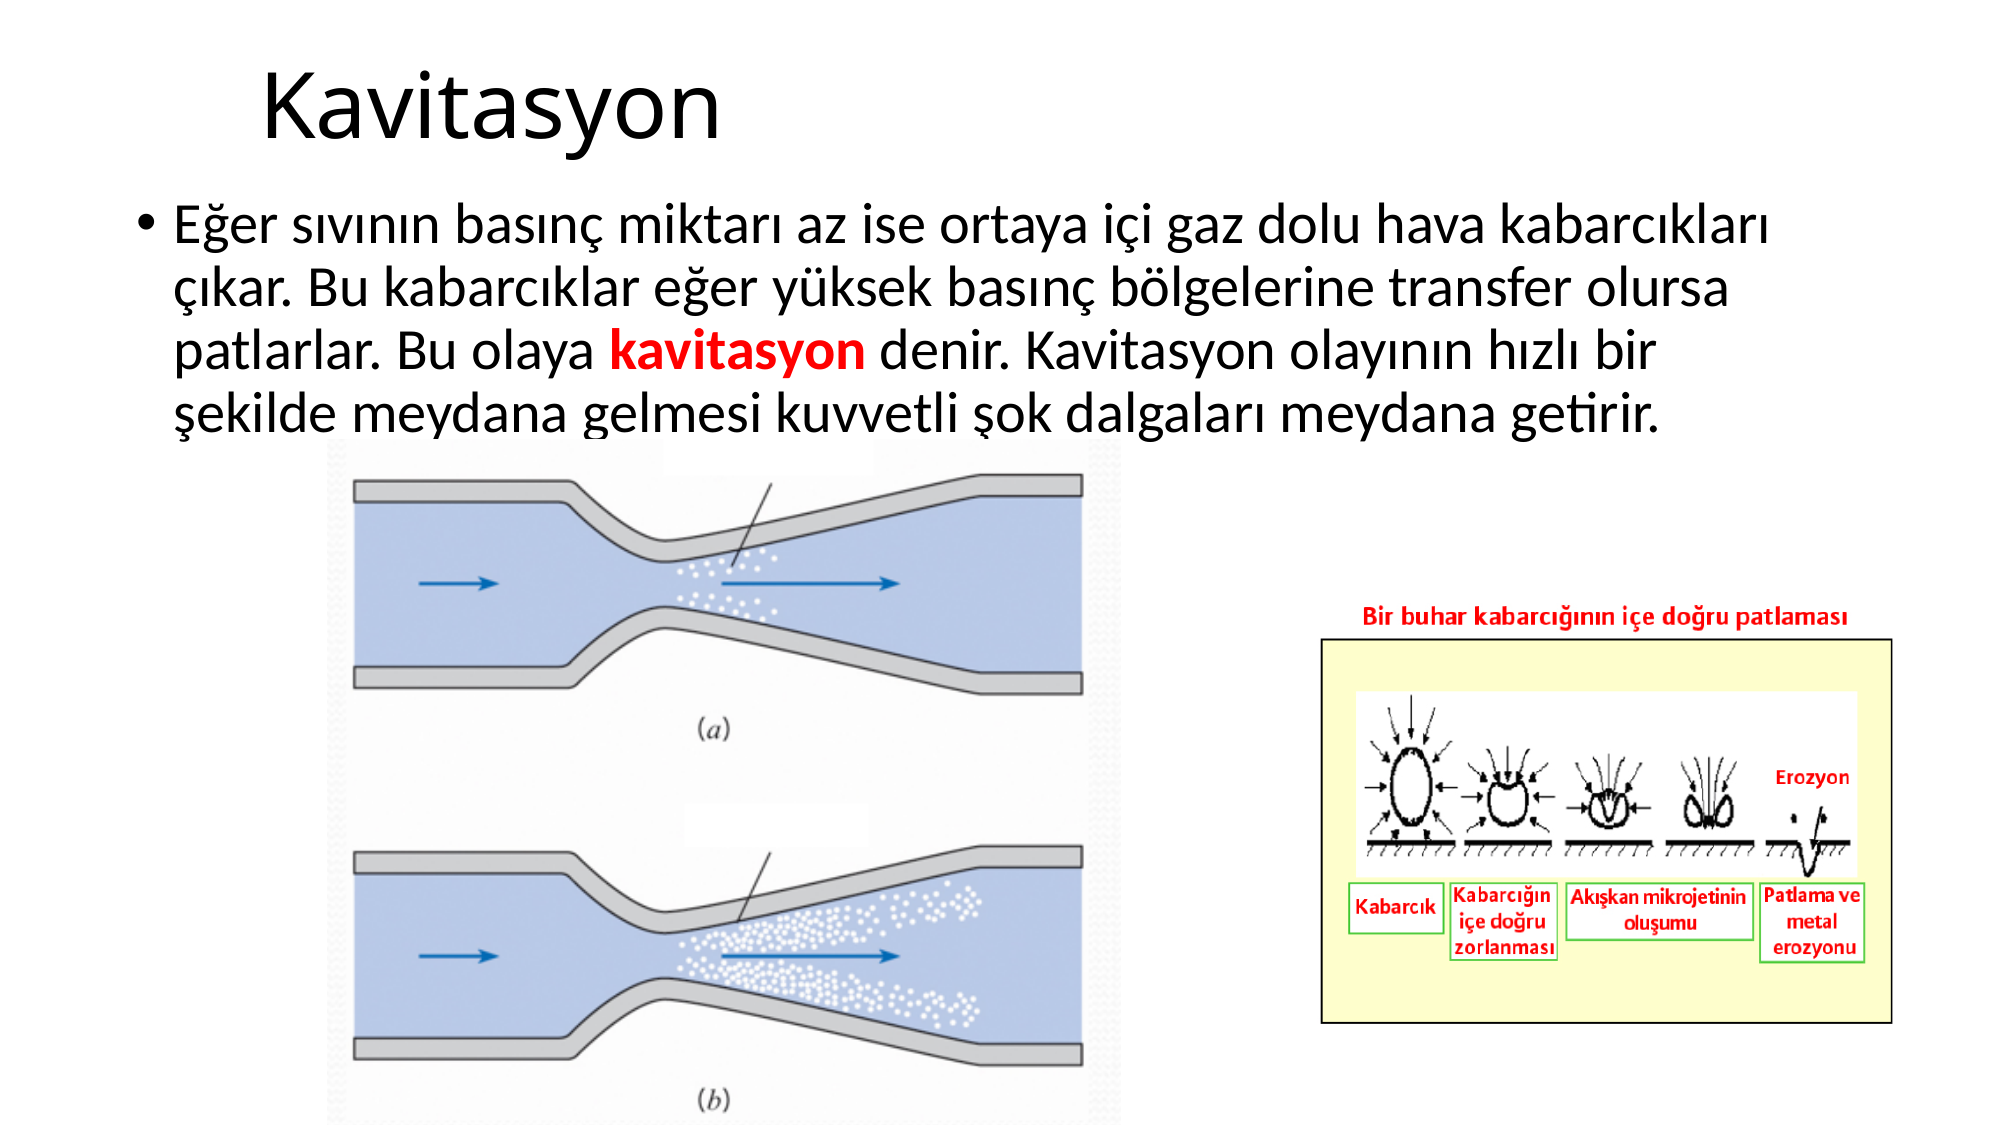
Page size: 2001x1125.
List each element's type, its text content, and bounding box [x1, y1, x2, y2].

title Kavitasyon [244, 0, 1970, 218]
picture [1301, 590, 1926, 1043]
list Eğer sıvının basınç miktarı az ise ortaya içi gaz dolu hava kabarcıkları çıkar. Bu kabarcıklar eğer yüksek basınç bölgelerine transfer olursa patlarlar. Bu olaya kavitasyon denir. Kavitasyon olayının hızlı bir şekilde meydana gelmesi kuvvetli şok dalgaları meydana getirir. [121, 185, 1847, 900]
picture [327, 439, 1121, 1125]
